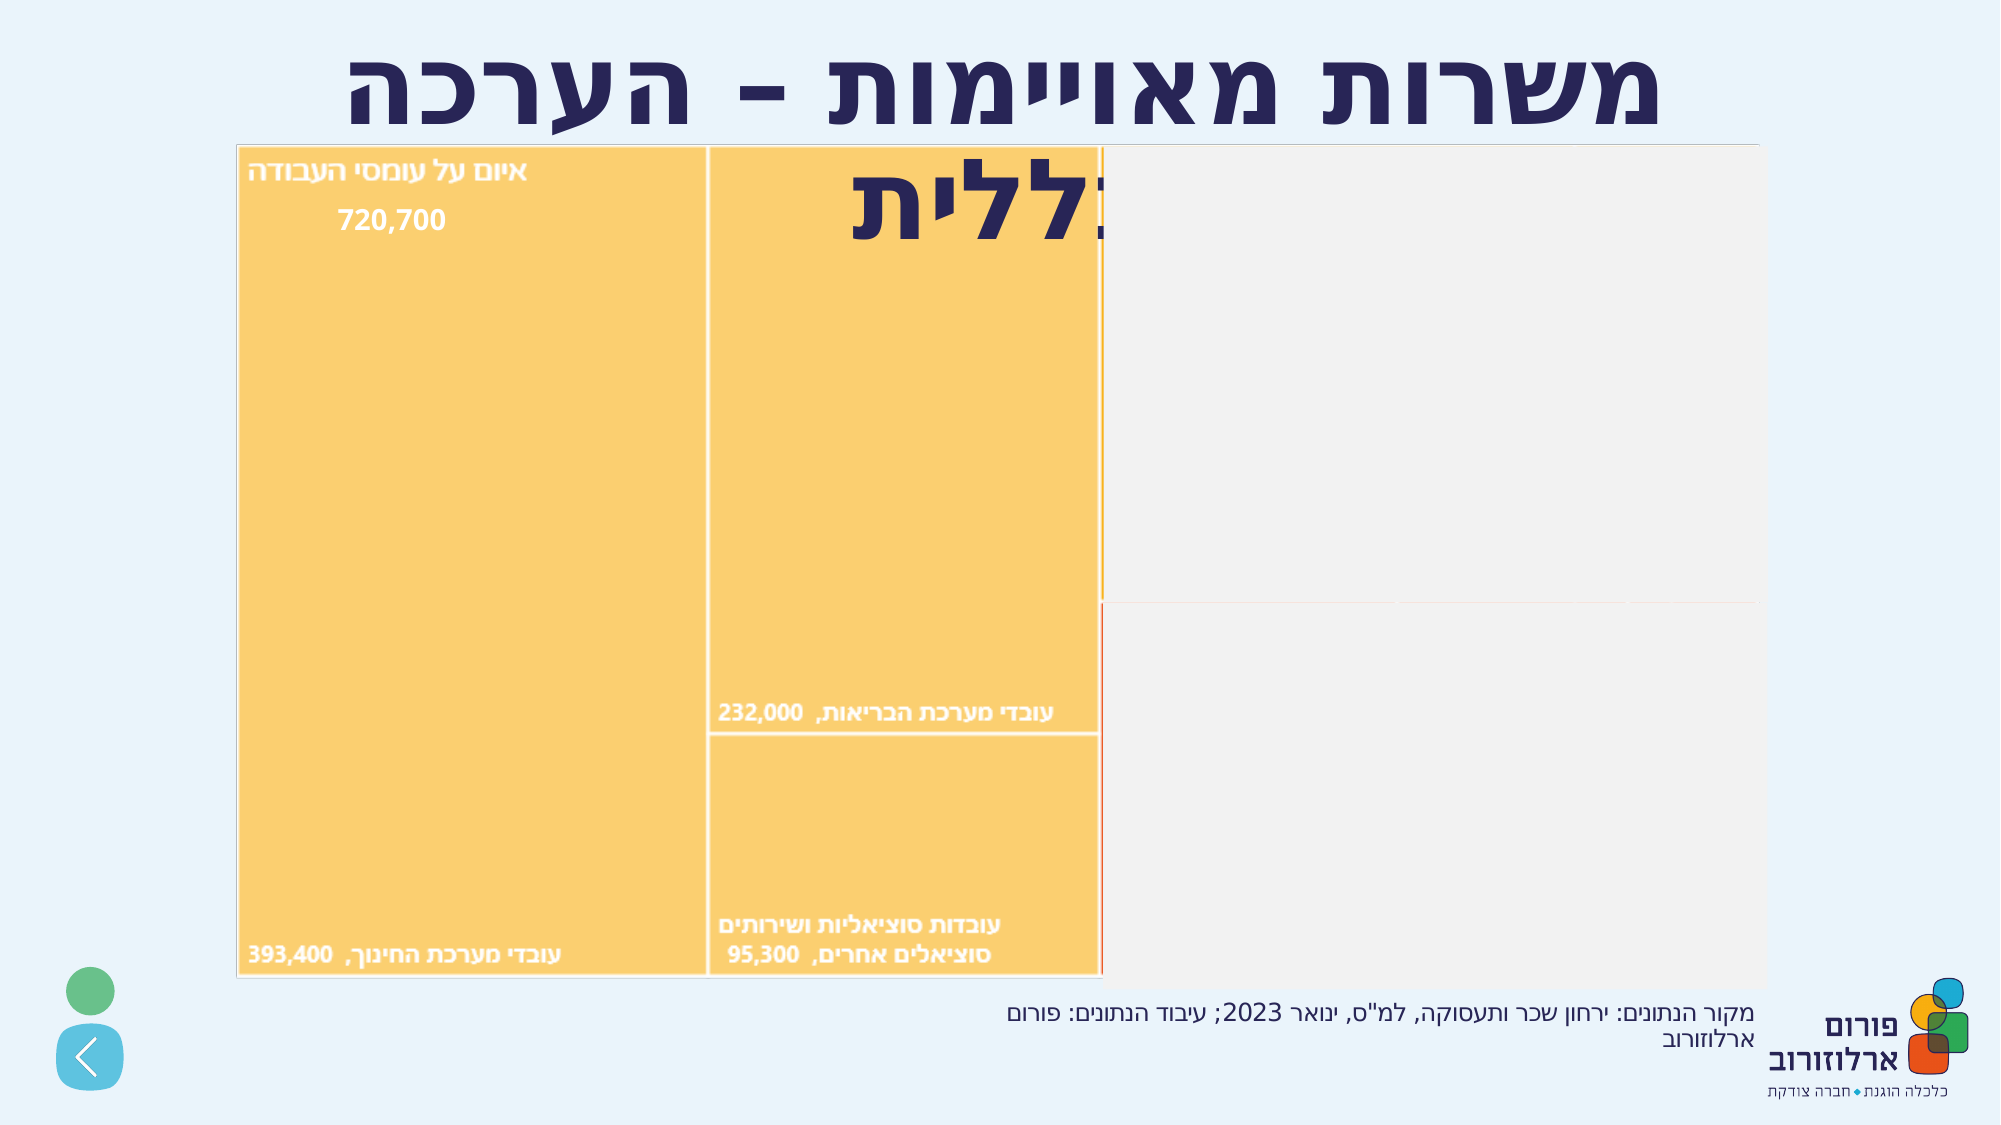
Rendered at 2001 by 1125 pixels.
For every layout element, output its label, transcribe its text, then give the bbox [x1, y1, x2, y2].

title משרות מאויימות – הערכה כללית [180, 25, 1830, 126]
text_box מקור הנתונים: ירחון שכר ותעסוקה, למ"ס, ינואר 2023; עיבוד הנתונים: פורום ארלוזורוב [909, 993, 1771, 1044]
text_box 720,700 [311, 194, 473, 245]
picture [226, 134, 1976, 1104]
picture [75, 1037, 97, 1077]
text_box [1103, 603, 1768, 990]
text_box [1103, 146, 1768, 603]
